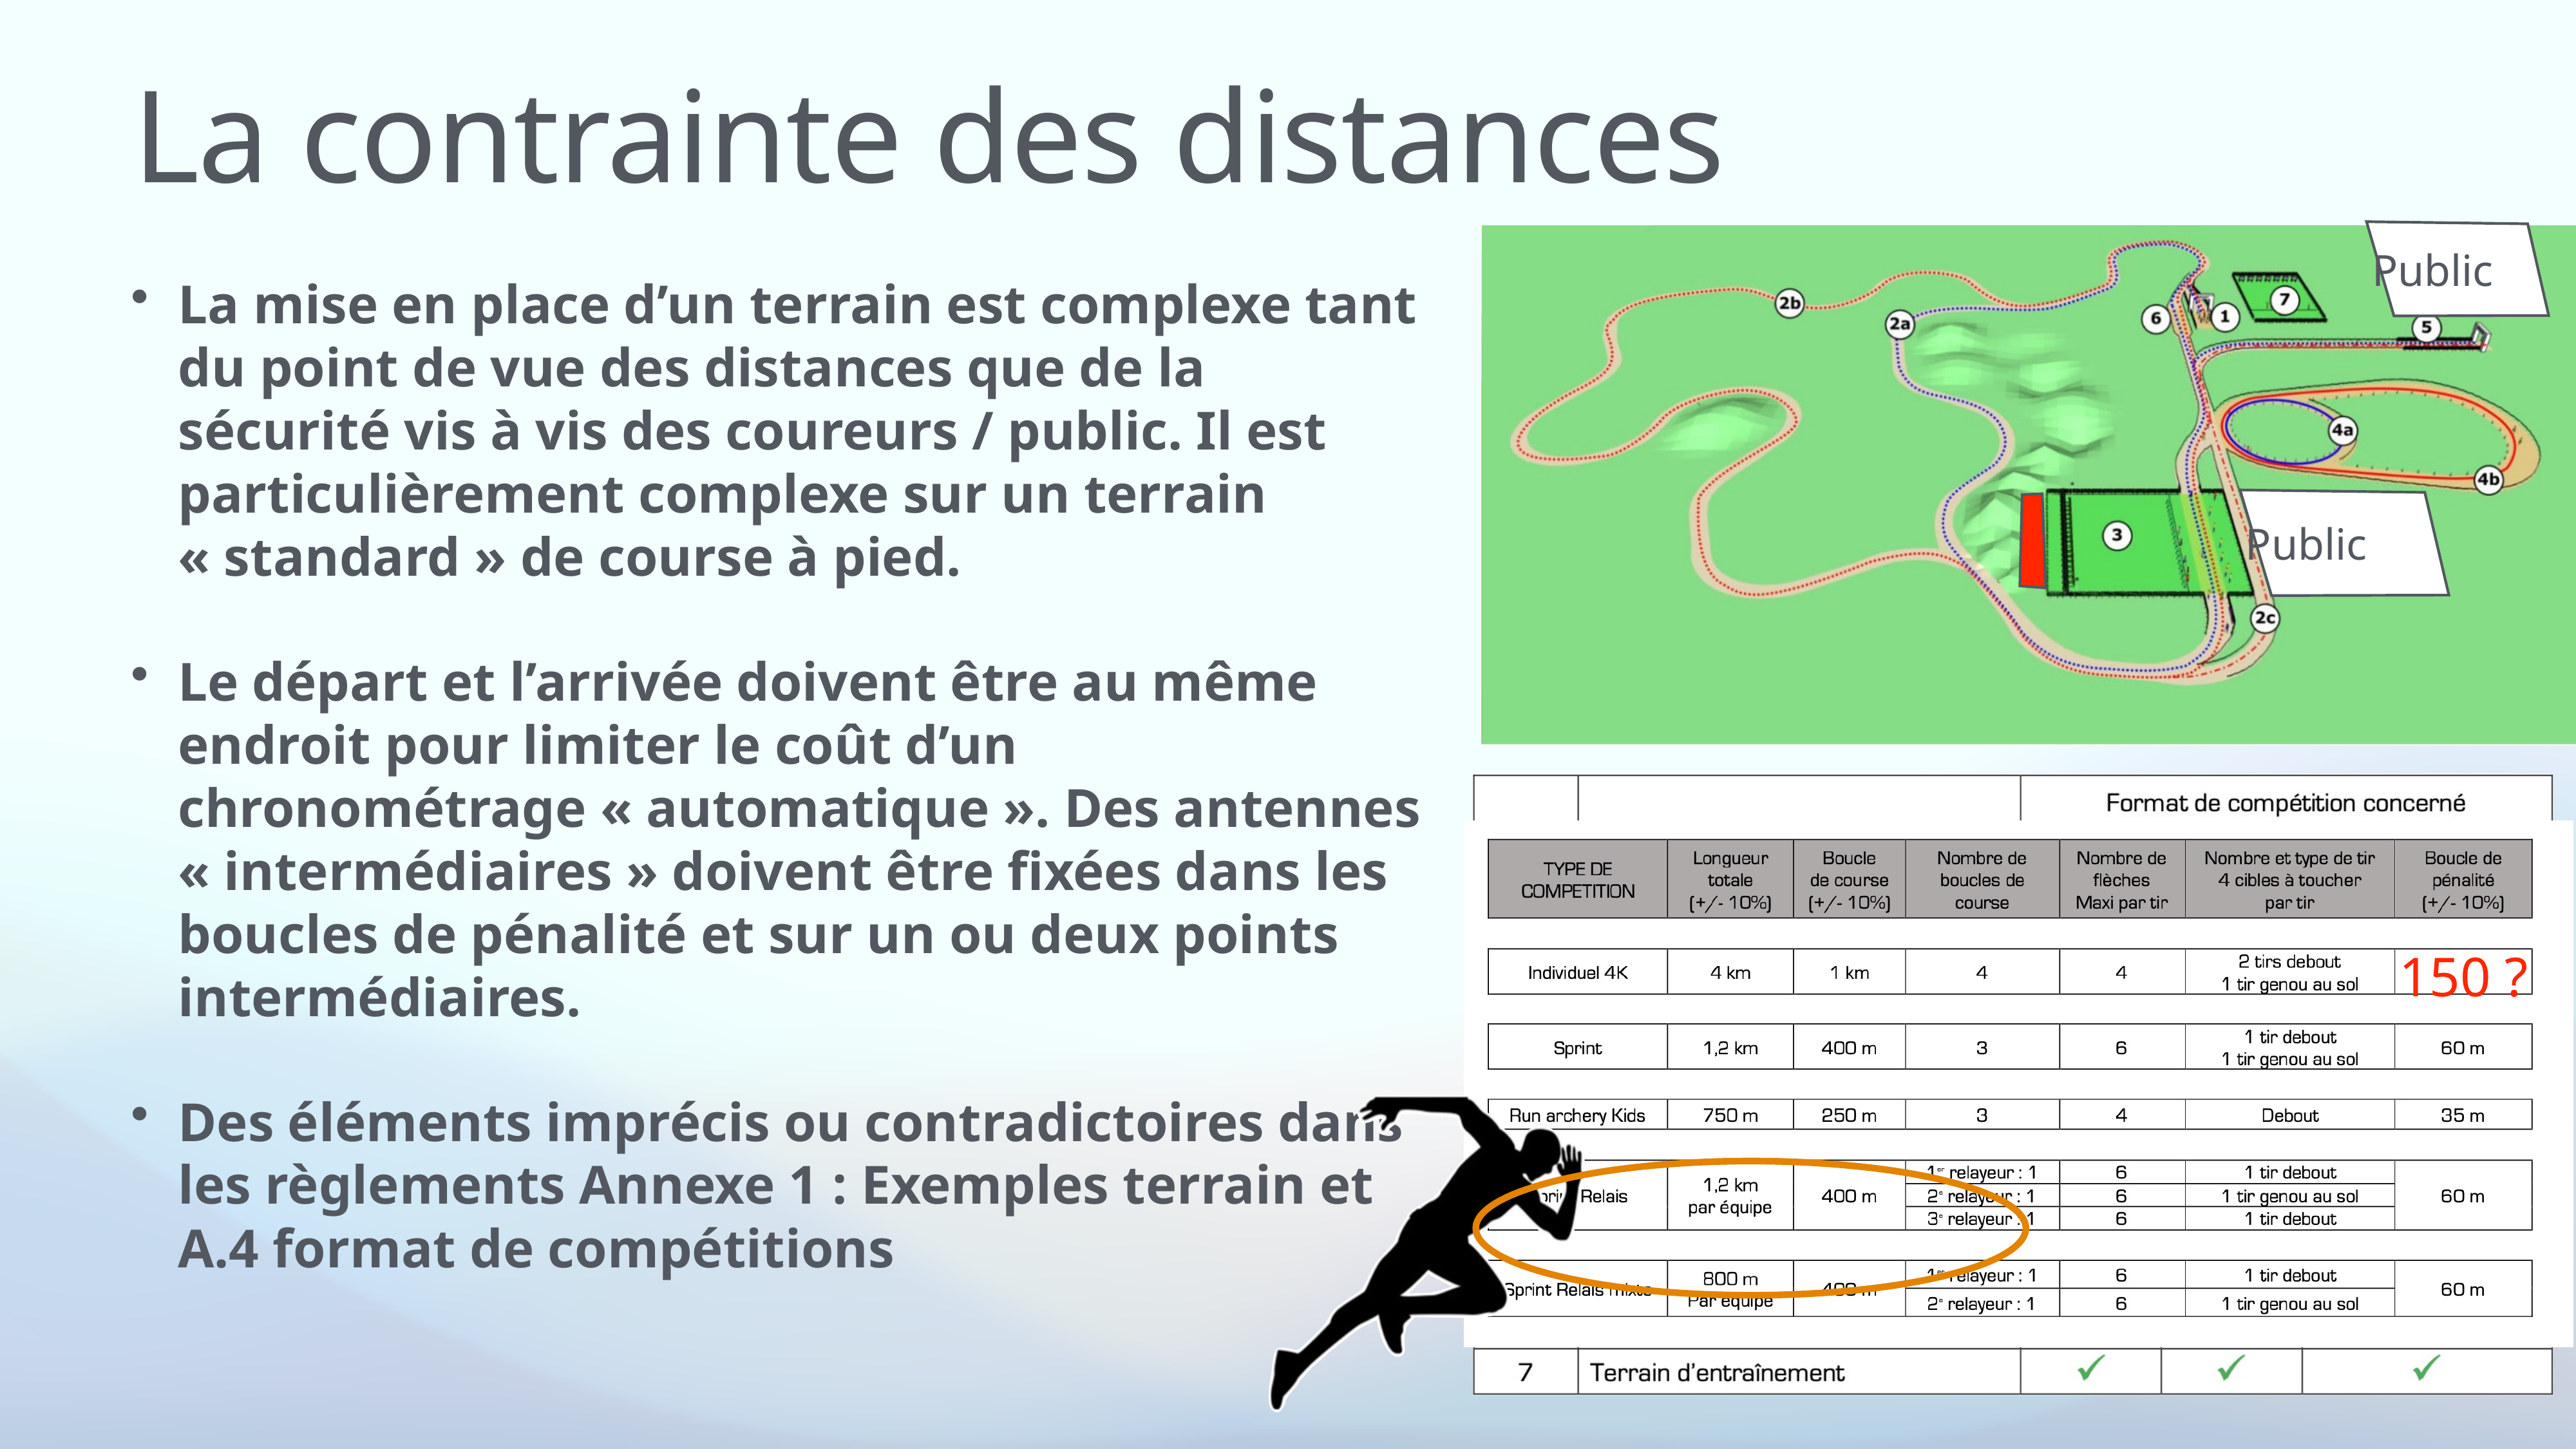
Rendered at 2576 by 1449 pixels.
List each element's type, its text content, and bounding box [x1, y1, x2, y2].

text_box Public [2366, 222, 2528, 225]
picture [0, 0, 2576, 1449]
title La contrainte des distances [127, 66, 2449, 246]
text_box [1463, 820, 2573, 1348]
list La mise en place d’un terrain est complexe tant du point de vue des distances que de la sécurité vis à vis des coureurs / public. Il est particulièrement complexe sur un terrain « standard » de course à pied. Le départ et l’arrivée doivent être au même endroit pour limiter le coût d’un chronométrage « automatique ». Des antennes « intermédiaires » doivent être fixées dans les boucles de pénalité et sur un ou deux points intermédiaires. Des éléments imprécis ou contradictoires dans les règlements Annexe 1 : Exemples terrain et A.4 format de compétitions [125, 265, 1430, 1389]
